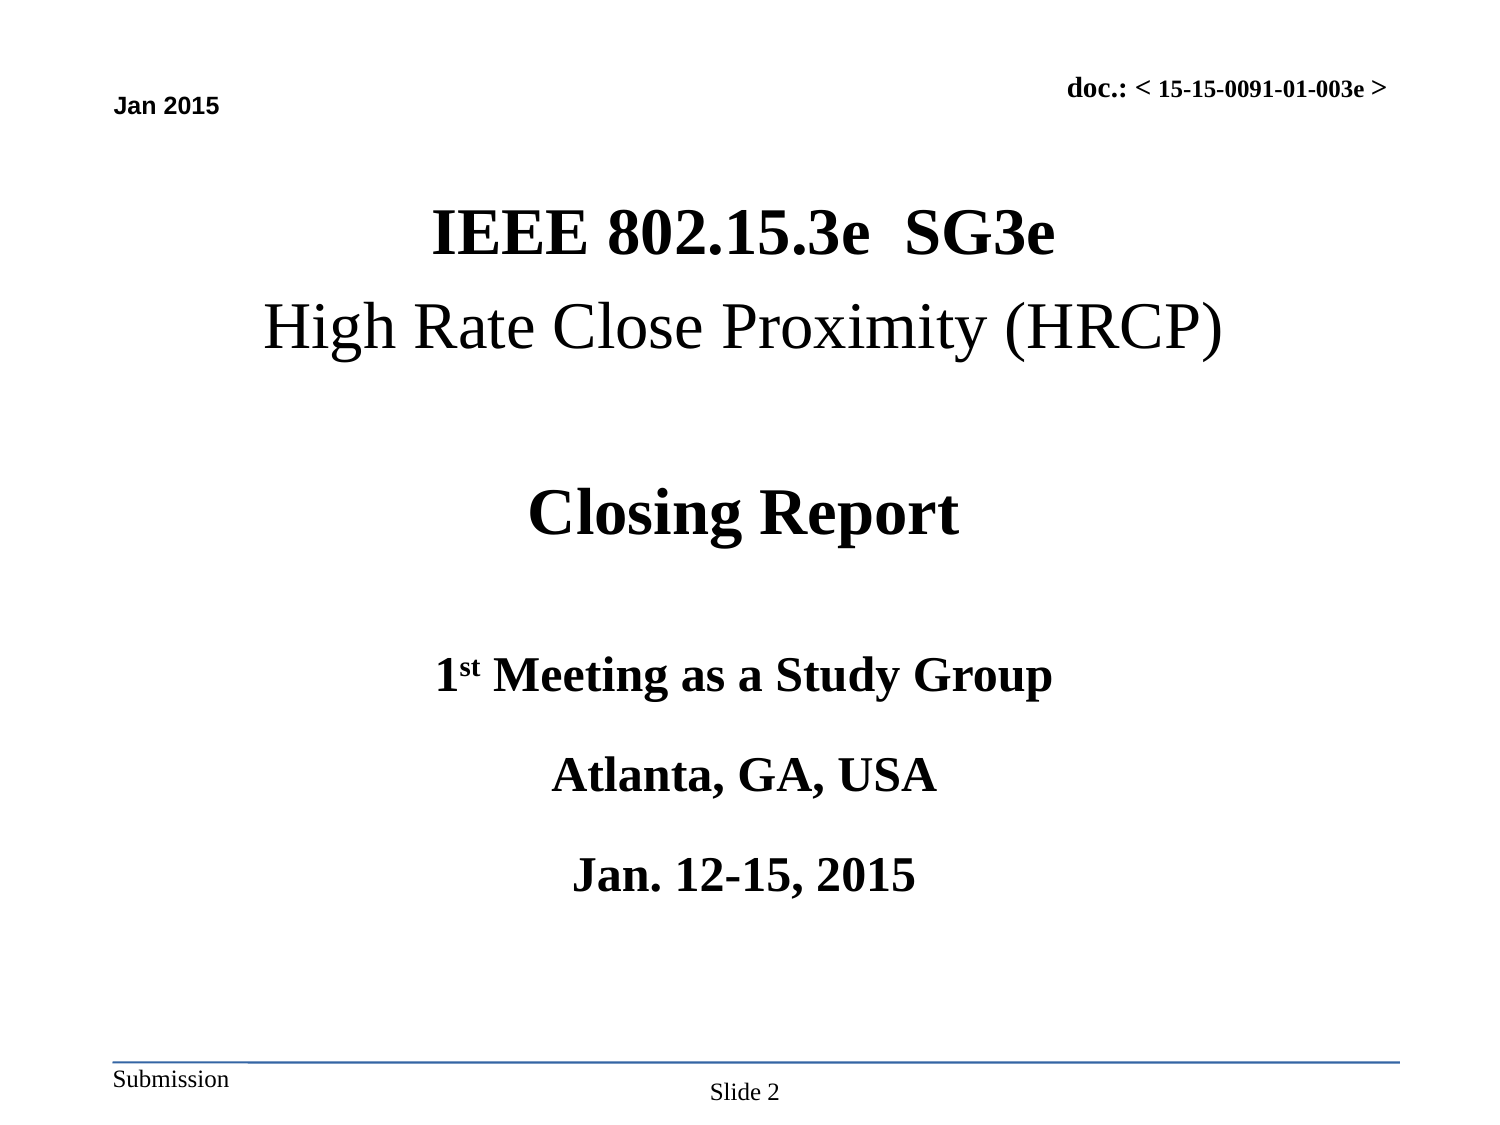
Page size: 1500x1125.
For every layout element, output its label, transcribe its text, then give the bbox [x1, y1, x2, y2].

slide_number Slide 2 [690, 1074, 800, 1119]
text_box IEEE 802.15.3e SG3e High Rate Close Proximity (HRCP) Closing Report 1st Meeting as a Study Group Atlanta, GA, USA Jan. 12-15, 2015 [75, 180, 1413, 961]
